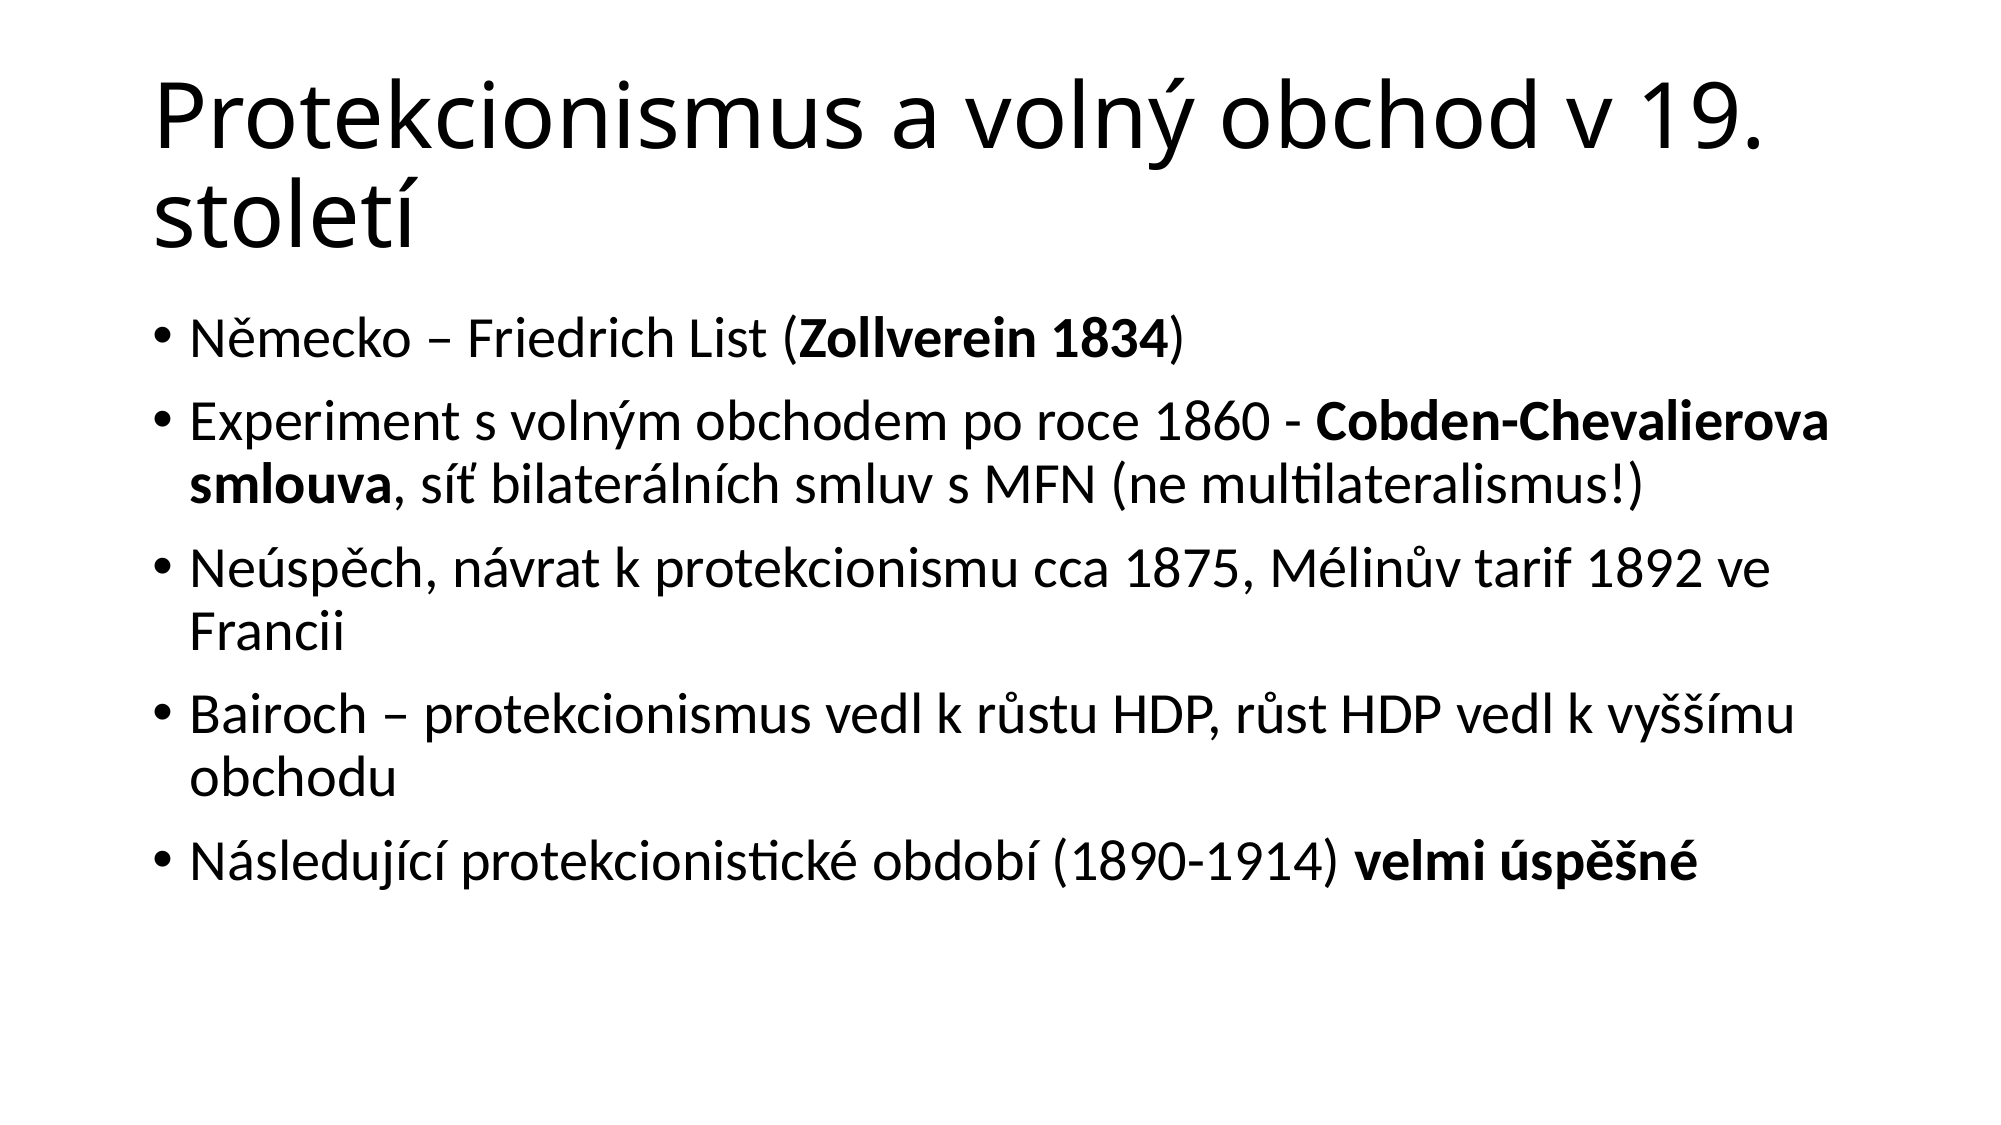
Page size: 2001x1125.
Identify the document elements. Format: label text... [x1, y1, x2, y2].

list Německo – Friedrich List (Zollverein 1834) Experiment s volným obchodem po roce 1860 - Cobden-Chevalierova smlouva, síť bilaterálních smluv s MFN (ne multilateralismus!) Neúspěch, návrat k protekcionismu cca 1875, Mélinův tarif 1892 ve Francii Bairoch – protekcionismus vedl k růstu HDP, růst HDP vedl k vyššímu obchodu Následující protekcionistické období (1890-1914) velmi úspěšné [137, 299, 1863, 1014]
title Protekcionismus a volný obchod v 19. století [137, 59, 1863, 278]
